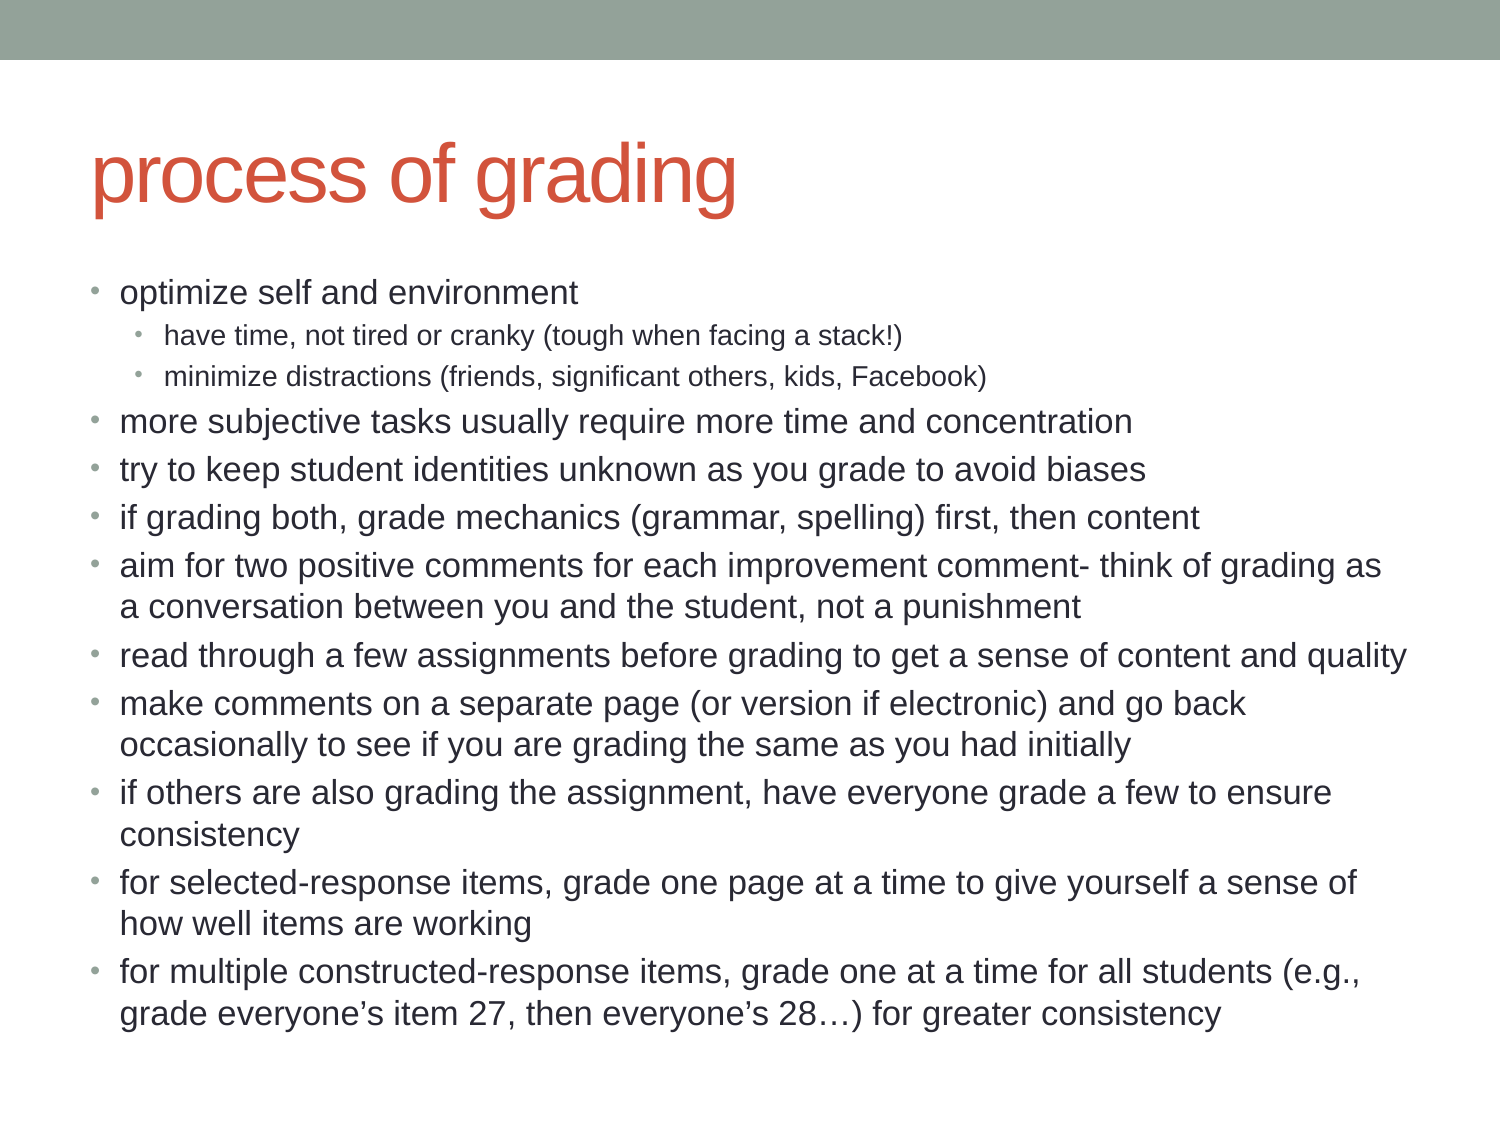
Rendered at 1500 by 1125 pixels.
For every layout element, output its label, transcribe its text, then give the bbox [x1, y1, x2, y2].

list optimize self and environment have time, not tired or cranky (tough when facing a stack!) minimize distractions (friends, significant others, kids, Facebook) more subjective tasks usually require more time and concentration try to keep student identities unknown as you grade to avoid biases if grading both, grade mechanics (grammar, spelling) first, then content aim for two positive comments for each improvement comment- think of grading as a conversation between you and the student, not a punishment read through a few assignments before grading to get a sense of content and quality make comments on a separate page (or version if electronic) and go back occasionally to see if you are grading the same as you had initially if others are also grading the assignment, have everyone grade a few to ensure consistency for selected-response items, grade one page at a time to give yourself a sense of how well items are working for multiple constructed-response items, grade one at a time for all students (e.g., grade everyone’s item 27, then everyone’s 28…) for greater consistency [75, 262, 1425, 1063]
title process of grading [75, 87, 1425, 250]
